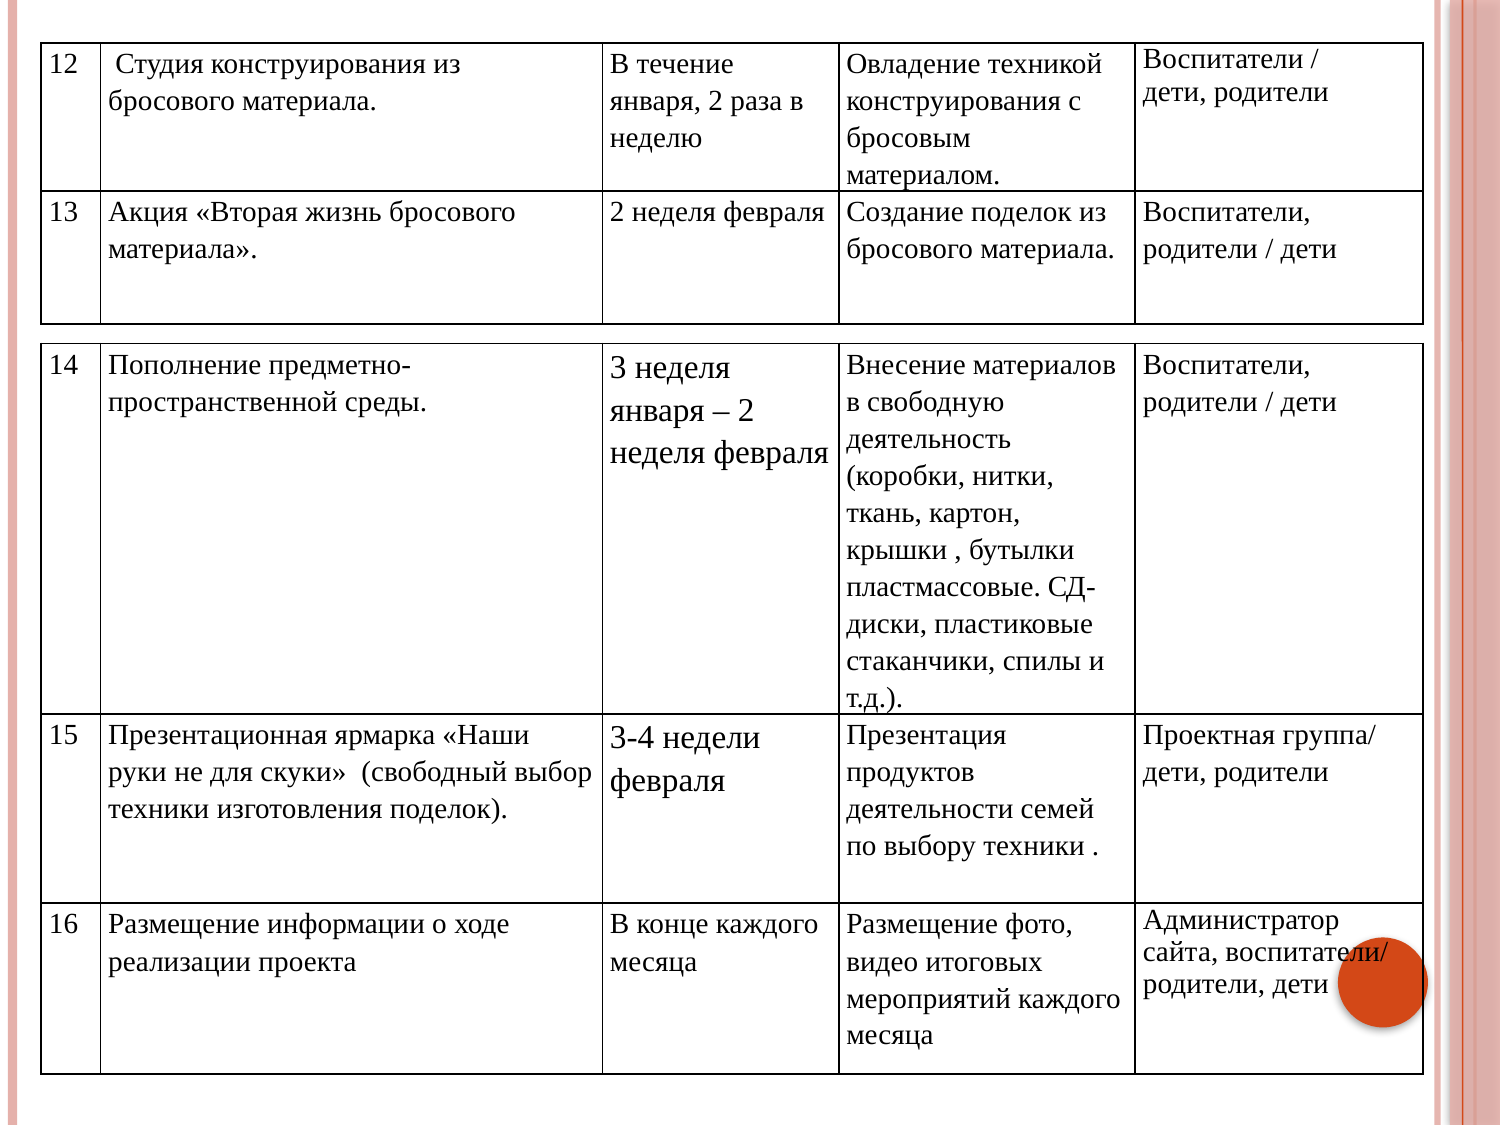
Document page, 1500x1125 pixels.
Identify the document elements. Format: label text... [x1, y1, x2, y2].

table_cell 16 [42, 904, 100, 1073]
table_header Студия конструирования из бросового материала. [101, 44, 602, 190]
table_header Воспитатели / дети, родители [1136, 44, 1422, 190]
table_cell Воспитатели, родители / дети [1136, 192, 1422, 323]
table_header В течение января, 2 раза в неделю [603, 44, 838, 190]
table_header 14 [42, 344, 100, 713]
table_cell Размещение фото, видео итоговых мероприятий каждого месяца [840, 904, 1134, 1073]
table_header 12 [42, 44, 100, 190]
table_header Пополнение предметно-пространственной среды. [101, 344, 602, 713]
table_header Внесение материалов в свободную деятельность (коробки, нитки, ткань, картон, крышки , бутылки пластмассовые. СД-диски, пластиковые стаканчики, спилы и т.д.). [840, 344, 1134, 713]
table_cell 15 [42, 715, 100, 902]
table_cell Презентационная ярмарка «Наши руки не для скуки» (свободный выбор техники изготовления поделок). [101, 715, 602, 902]
table_cell Размещение информации о ходе реализации проекта [101, 904, 602, 1073]
table_cell 3-4 недели февраля [603, 715, 838, 902]
table_cell Создание поделок из бросового материала. [840, 192, 1134, 323]
table_cell 13 [42, 192, 100, 323]
table_header 3 неделя января – 2 неделя февраля [603, 344, 838, 713]
table_header Овладение техникой конструирования с бросовым материалом. [840, 44, 1134, 190]
table_header Воспитатели, родители / дети [1136, 344, 1422, 713]
table_cell Проектная группа/ дети, родители [1136, 715, 1422, 902]
table_cell 2 неделя февраля [603, 192, 838, 323]
table_cell Акция «Вторая жизнь бросового материала». [101, 192, 602, 323]
table_cell В конце каждого месяца [603, 904, 838, 1073]
table_cell Администратор сайта, воспитатели/ родители, дети [1136, 904, 1422, 1073]
table_cell Презентация продуктов деятельности семей по выбору техники . [840, 715, 1134, 902]
